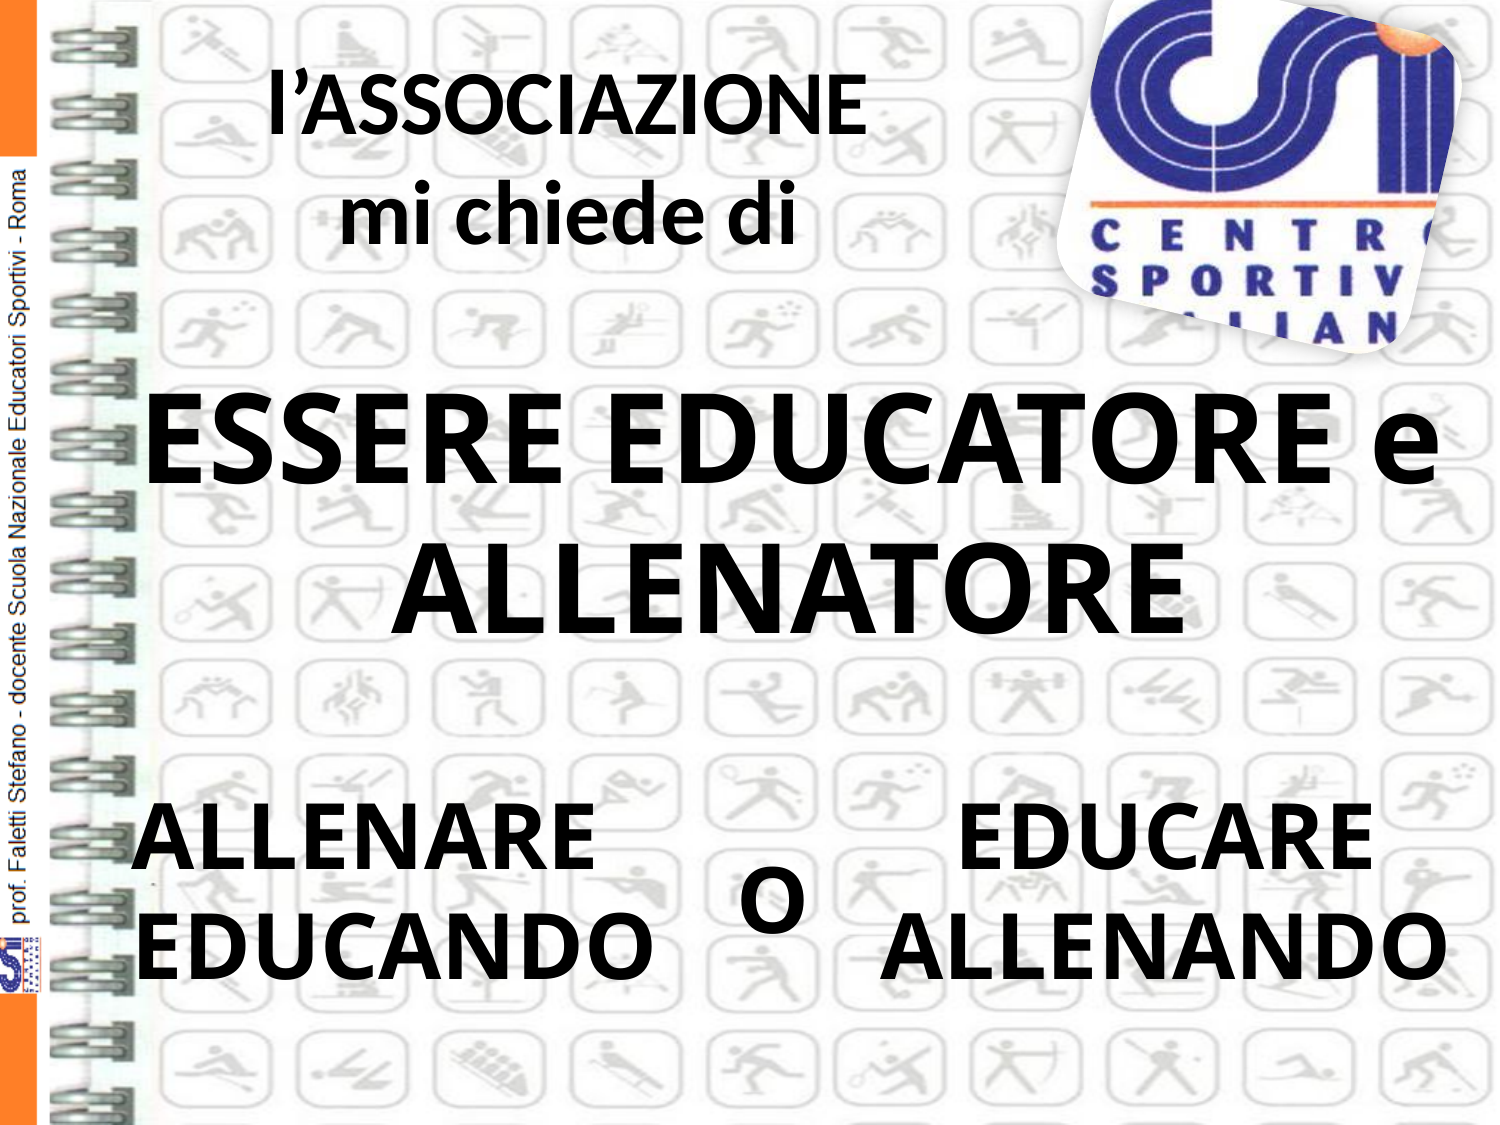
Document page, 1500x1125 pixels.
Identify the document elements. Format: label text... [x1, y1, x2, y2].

text_box EDUCARE ALLENANDO [855, 770, 1477, 1006]
text_box ALLENARE EDUCANDO [117, 770, 680, 1006]
text_box ESSERE EDUCATORE e ALLENATORE [82, 351, 1500, 667]
text_box O [492, 834, 1055, 960]
text_box l’ASSOCIAZIONE mi chiede di [105, 35, 1032, 270]
picture [0, 0, 1500, 1125]
